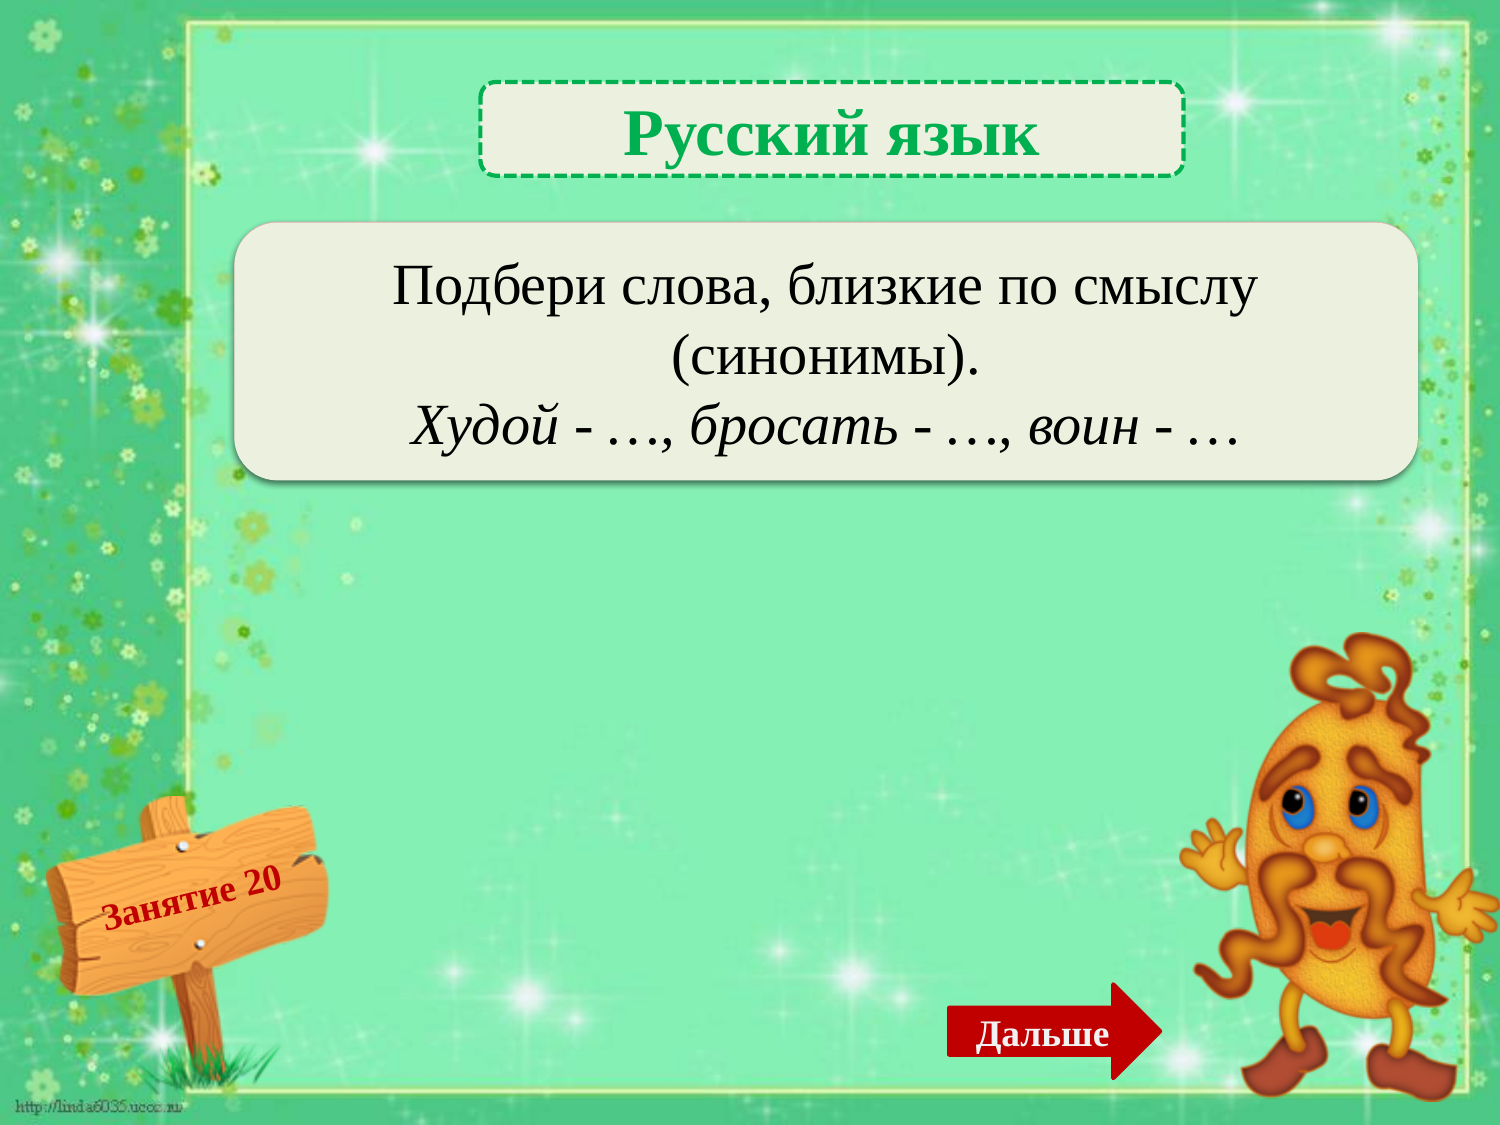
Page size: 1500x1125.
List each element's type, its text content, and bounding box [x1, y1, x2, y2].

text_box Дальше [947, 982, 1163, 1081]
text_box Русский язык [478, 79, 1186, 178]
text_box [232, 220, 1421, 483]
picture [0, 0, 1500, 1125]
